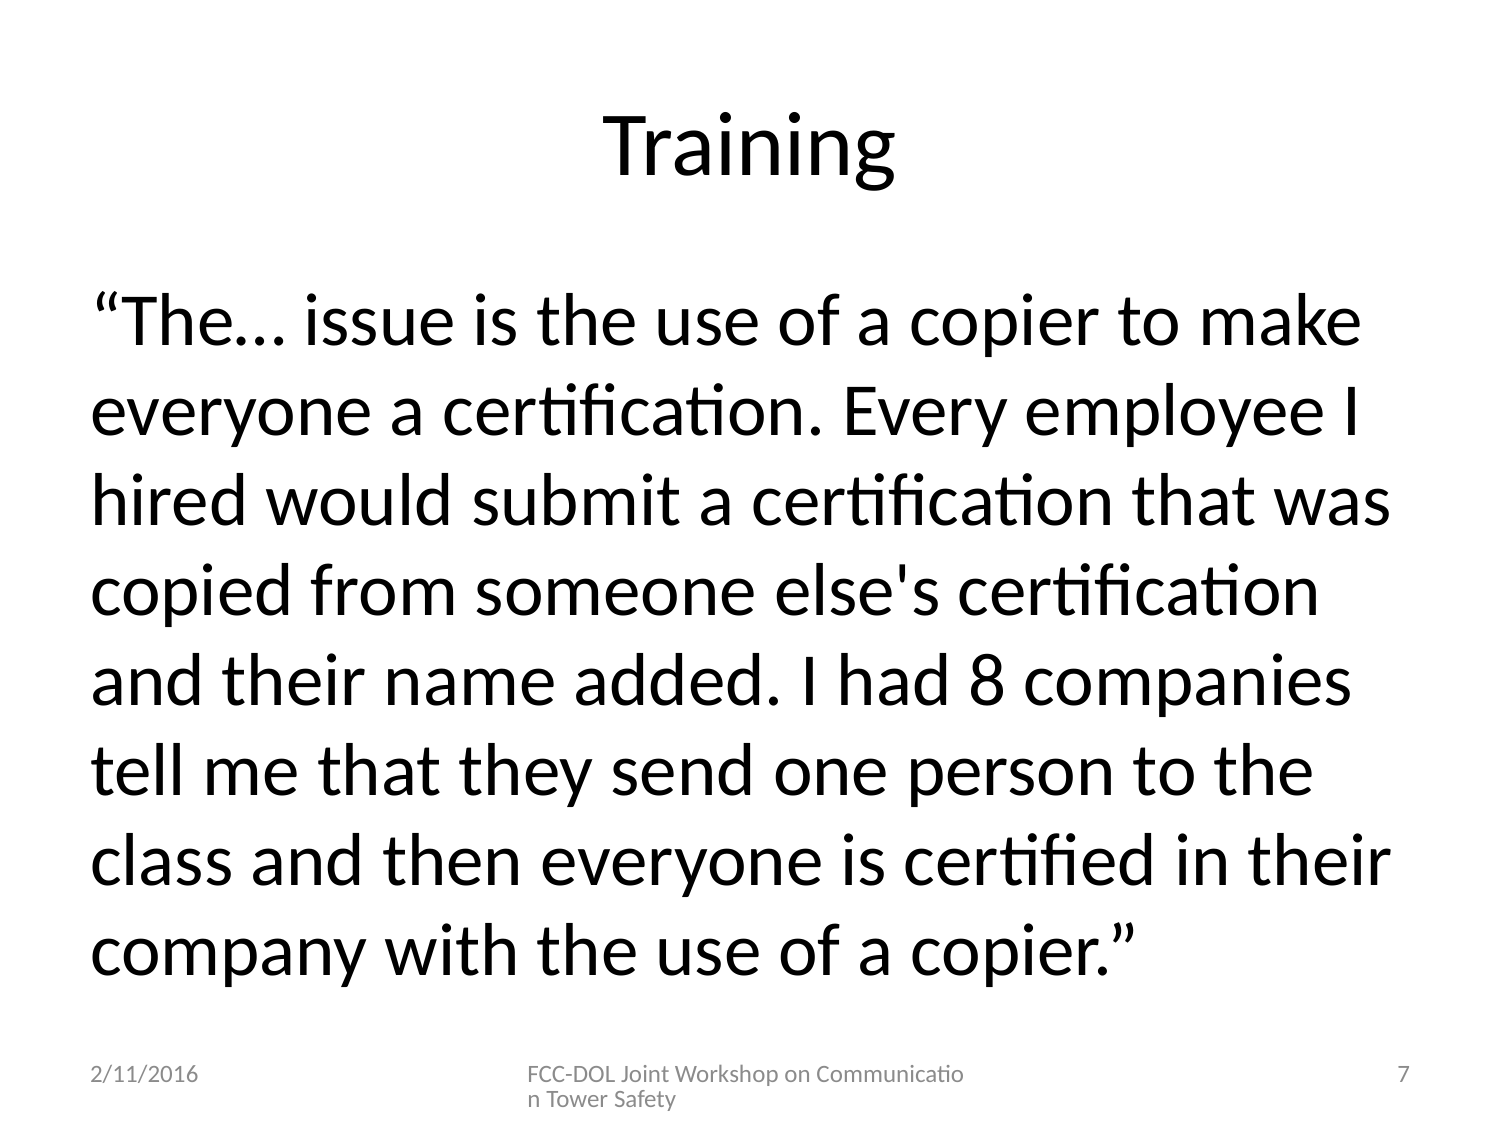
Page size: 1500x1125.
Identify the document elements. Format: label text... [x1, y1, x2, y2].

title Training [75, 45, 1425, 233]
footer FCC-DOL Joint Workshop on Communication Tower Safety [512, 1042, 988, 1103]
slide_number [75, 1042, 425, 1103]
slide_number 7 [1074, 1042, 1425, 1103]
list “The… issue is the use of a copier to make everyone a certification. Every employee I hired would submit a certification that was copied from someone else's certification and their name added. I had 8 companies tell me that they send one person to the class and then everyone is certified in their company with the use of a copier.” [75, 262, 1425, 1005]
